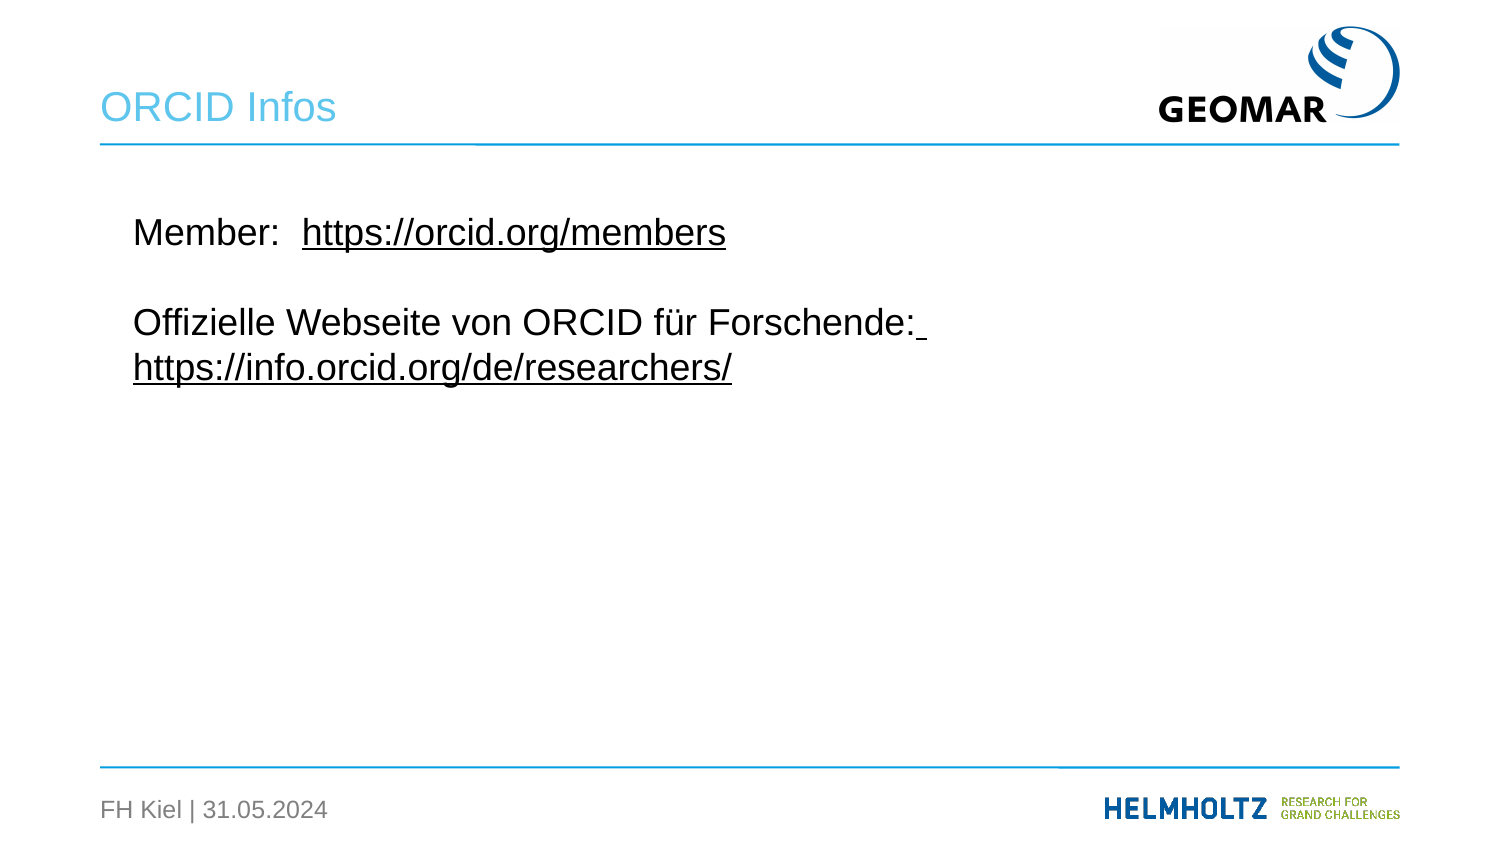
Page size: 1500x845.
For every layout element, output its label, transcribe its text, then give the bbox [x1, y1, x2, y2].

text_box FH Kiel | 31.05.2024 [100, 793, 1110, 844]
text_box [100, 156, 1370, 716]
text_box Member: https://orcid.org/members Offizielle Webseite von ORCID für Forschende: https://info.orcid.org/de/researchers/ [118, 200, 1301, 621]
picture [1074, 776, 1430, 840]
text_box ORCID Infos [100, 23, 981, 130]
picture [1159, 26, 1400, 123]
